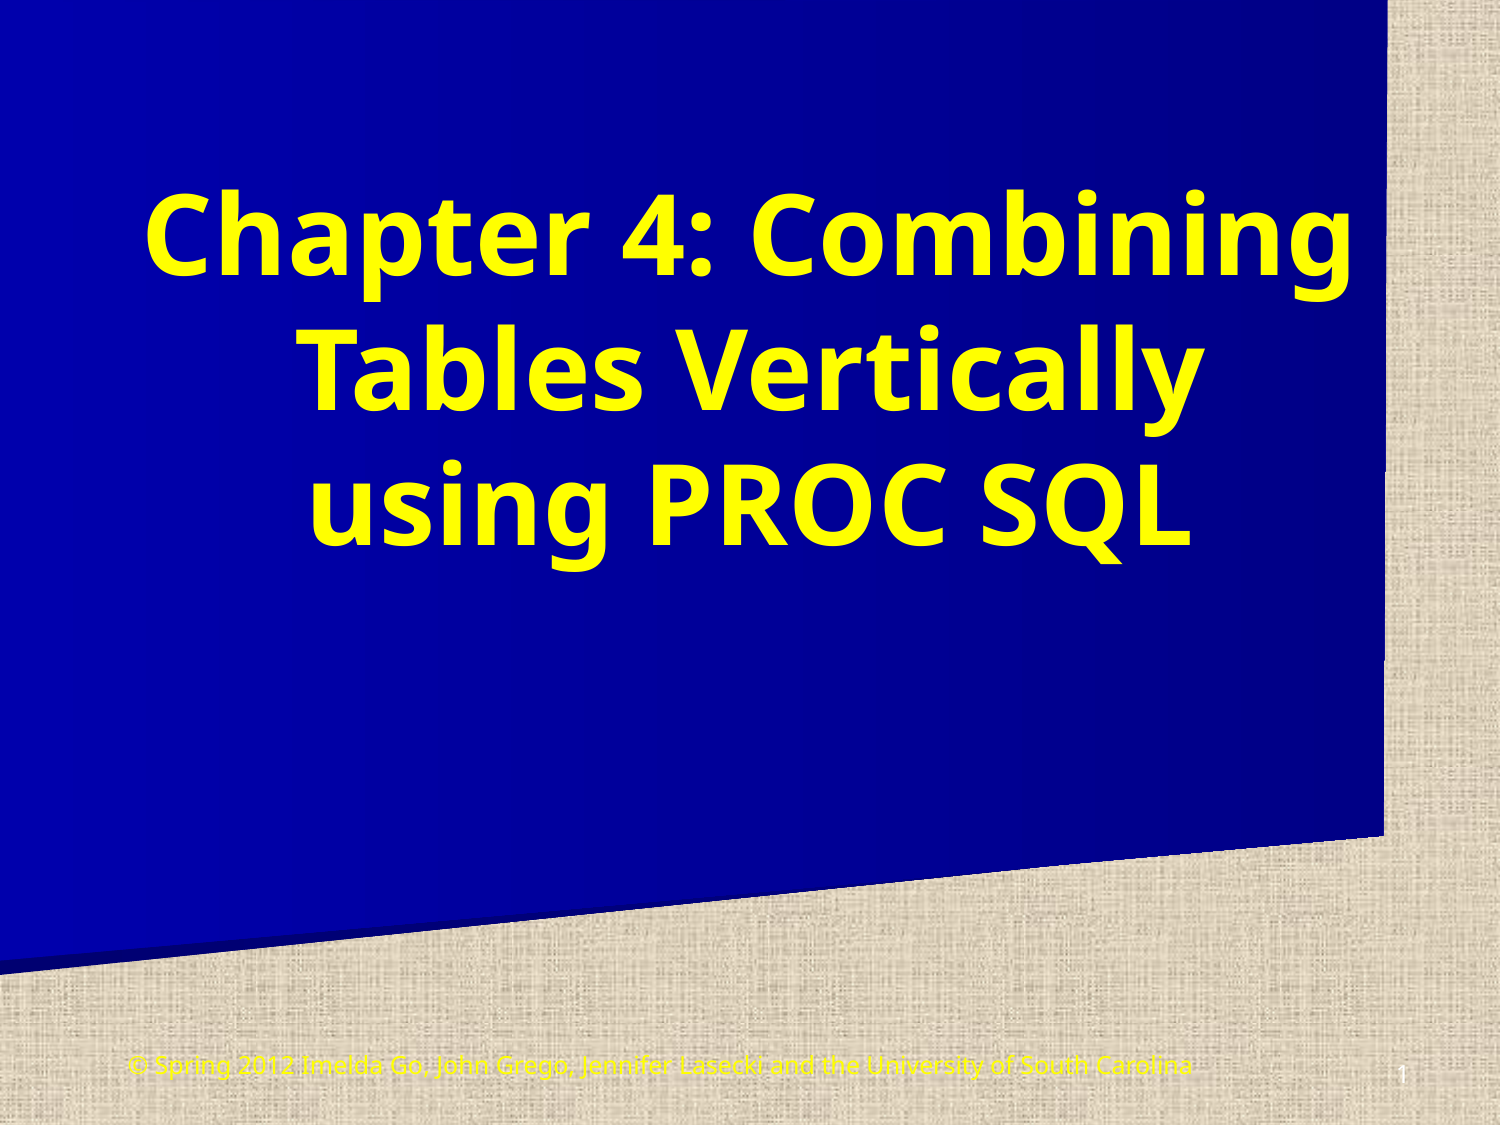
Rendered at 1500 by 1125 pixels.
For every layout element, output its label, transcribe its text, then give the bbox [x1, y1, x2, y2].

slide_number 1 [1074, 1024, 1426, 1101]
footer © Spring 2012 Imelda Go, John Grego, Jennifer Lasecki and the University of South Carolina [112, 1012, 1226, 1088]
title Chapter 4: Combining Tables Vertically using PROC SQL [112, 289, 1388, 576]
picture [0, 0, 1500, 1125]
